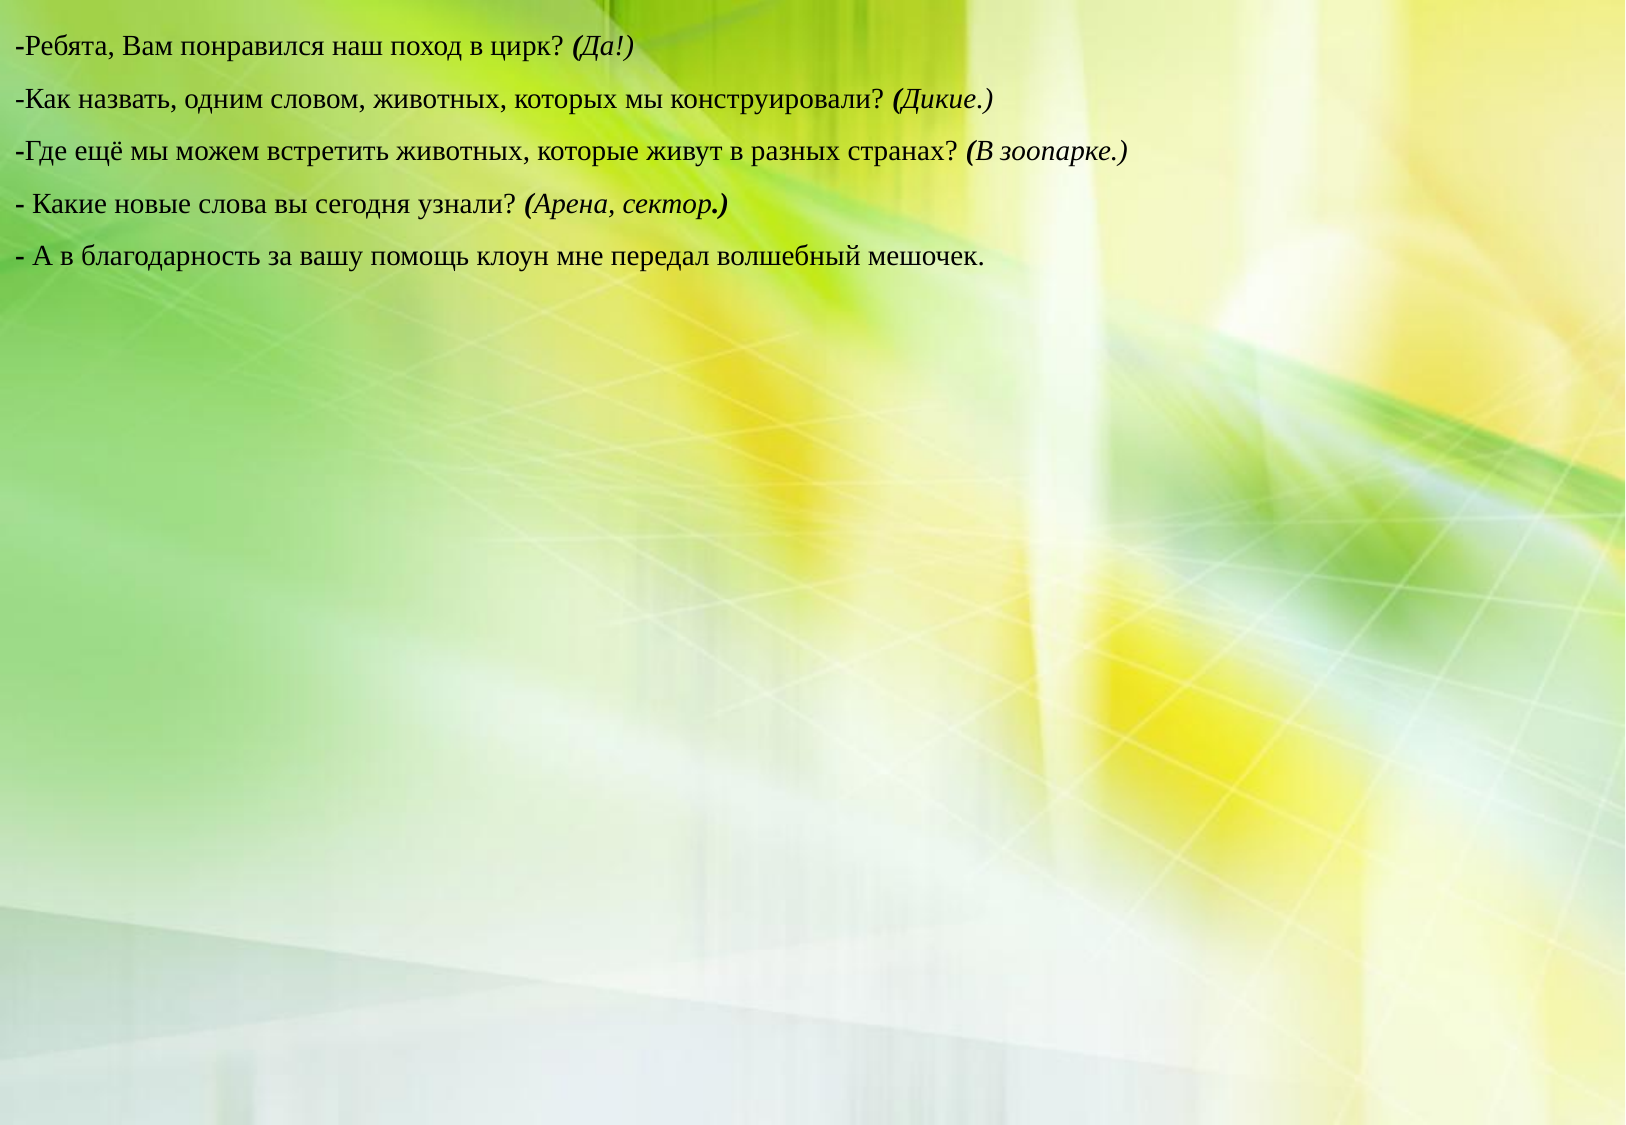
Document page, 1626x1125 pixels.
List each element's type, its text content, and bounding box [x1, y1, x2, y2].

text_box -Ребята, Вам понравился наш поход в цирк? (Да!) -Как назвать, одним словом, животных, которых мы конструировали? (Дикие.) -Где ещё мы можем встретить животных, которые живут в разных странах? (В зоопарке.) - Какие новые слова вы сегодня узнали? (Арена, сектор.) - А в благодарность за вашу помощь клоун мне передал волшебный мешочек. [0, 1, 1625, 324]
picture [0, 0, 1626, 1125]
